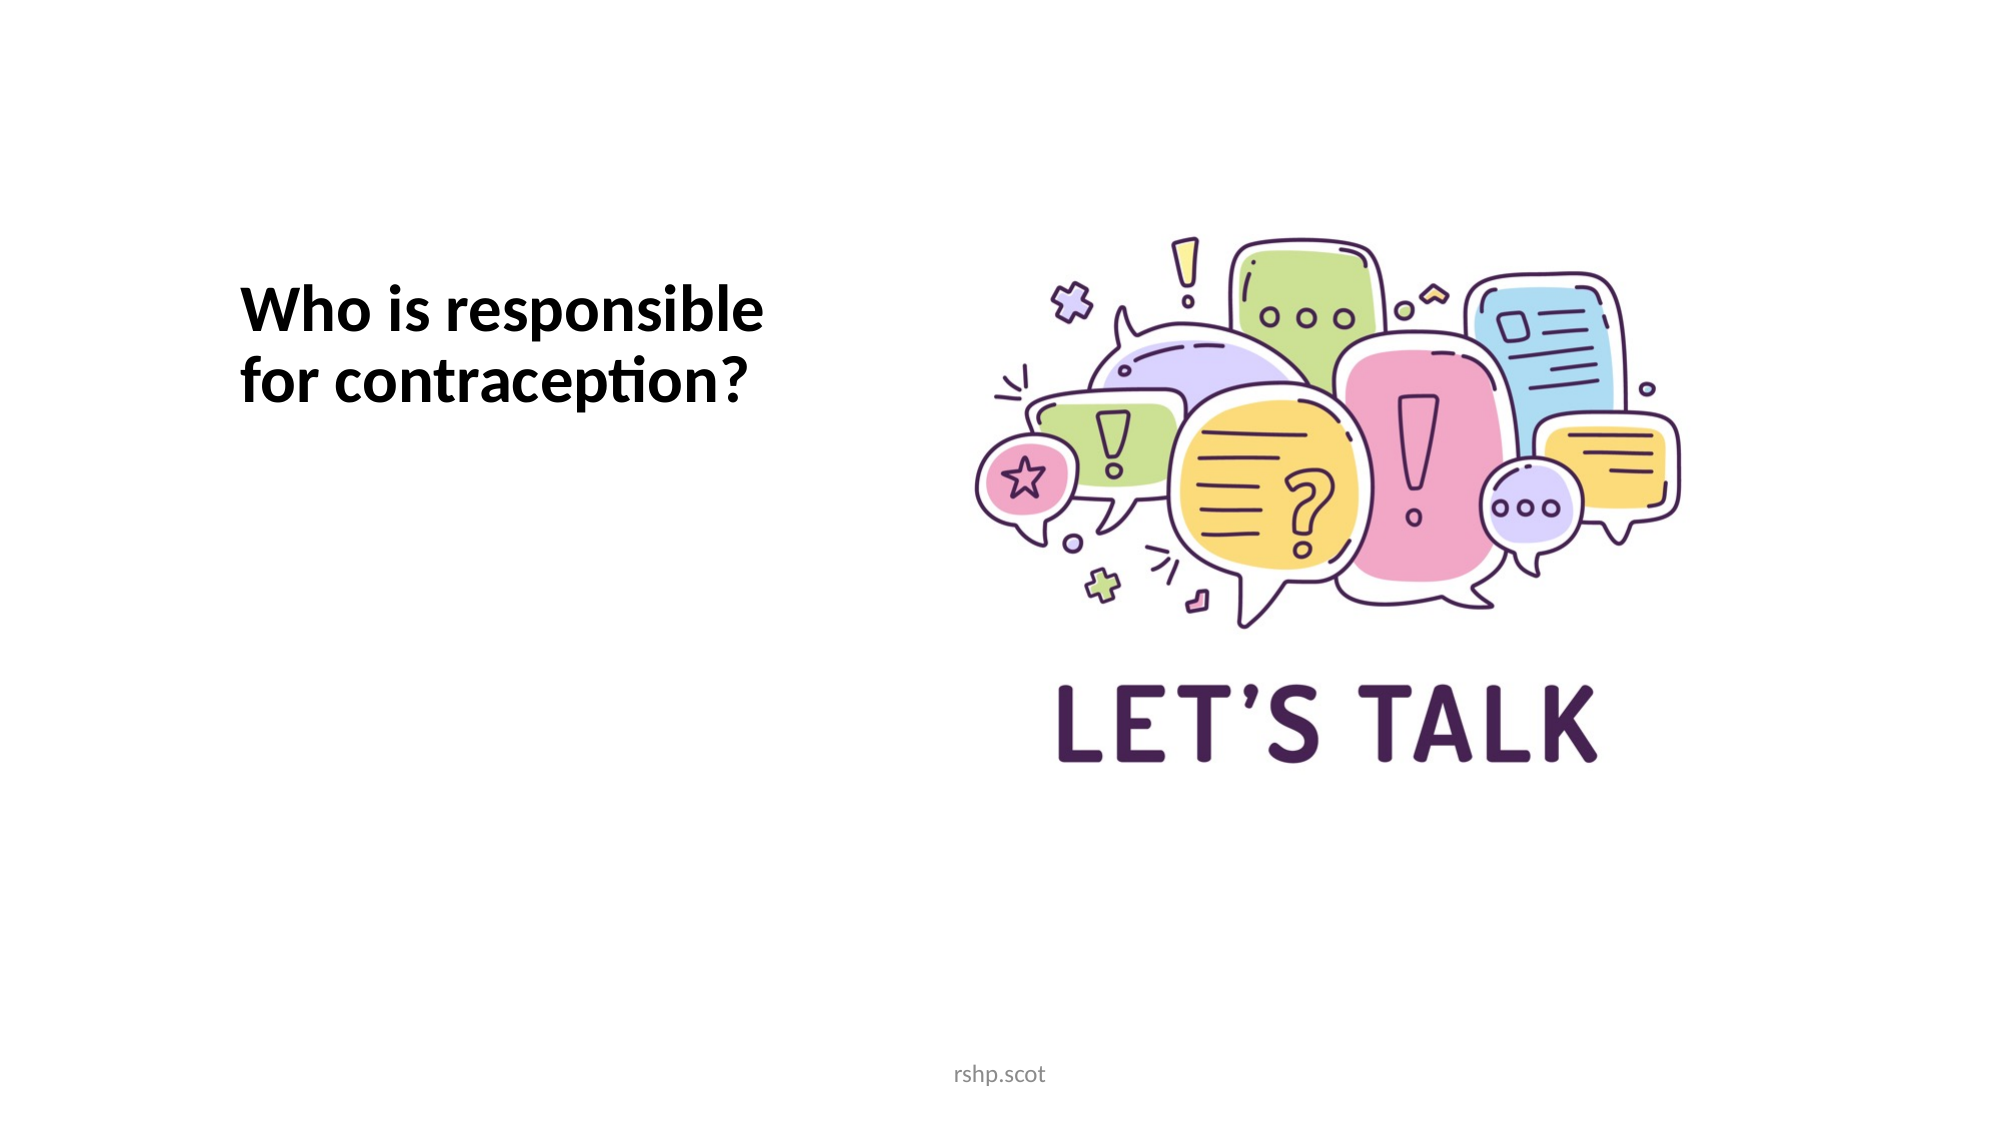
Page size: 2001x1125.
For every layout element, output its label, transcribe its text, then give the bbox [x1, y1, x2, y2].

footer rshp.scot [662, 1042, 1338, 1103]
picture [889, 42, 1786, 958]
list Who is responsible for contraception? [225, 265, 827, 887]
